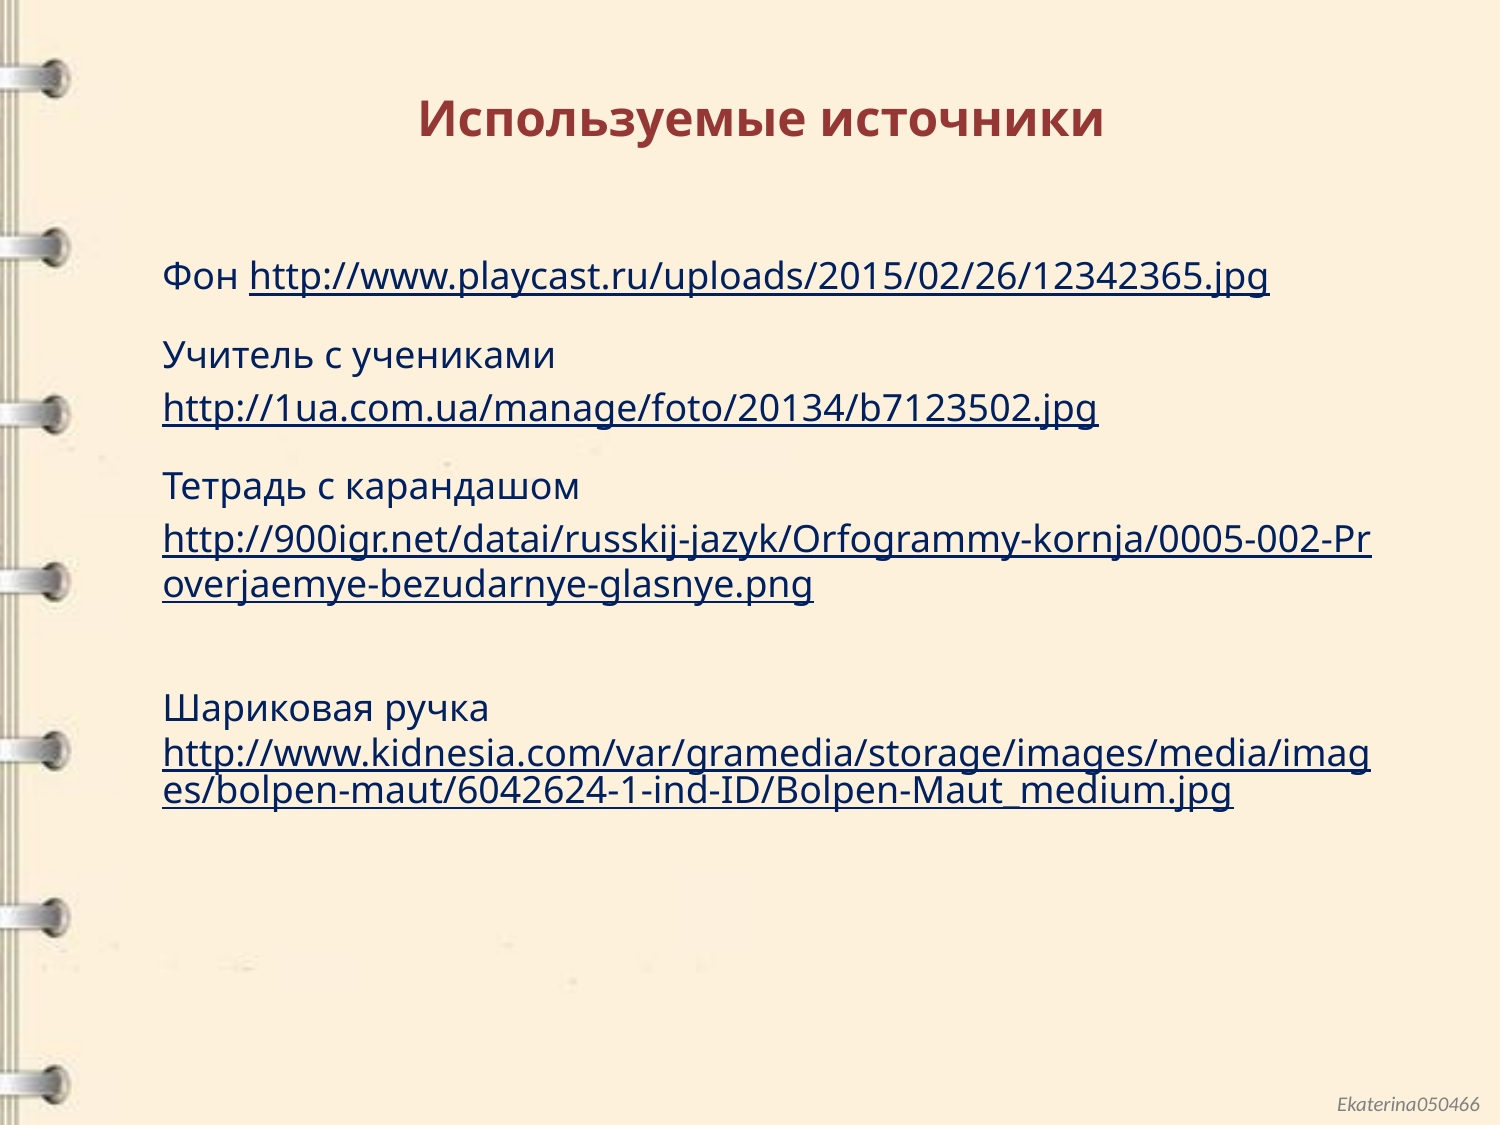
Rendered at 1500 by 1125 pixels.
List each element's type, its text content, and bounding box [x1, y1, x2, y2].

picture [0, 0, 1500, 1125]
text_box Фон http://www.playcast.ru/uploads/2015/02/26/12342365.jpg Учитель с учениками http://1ua.com.ua/manage/foto/20134/b7123502.jpg Тетрадь с карандашом http://900igr.net/datai/russkij-jazyk/Orfogrammy-kornja/0005-002-Proverjaemye-bezudarnye-glasnye.png Шариковая ручка http://www.kidnesia.com/var/gramedia/storage/images/media/images/bolpen-maut/6042624-1-ind-ID/Bolpen-Maut_medium.jpg [147, 237, 1388, 742]
text_box Используемые источники [123, 78, 1399, 154]
